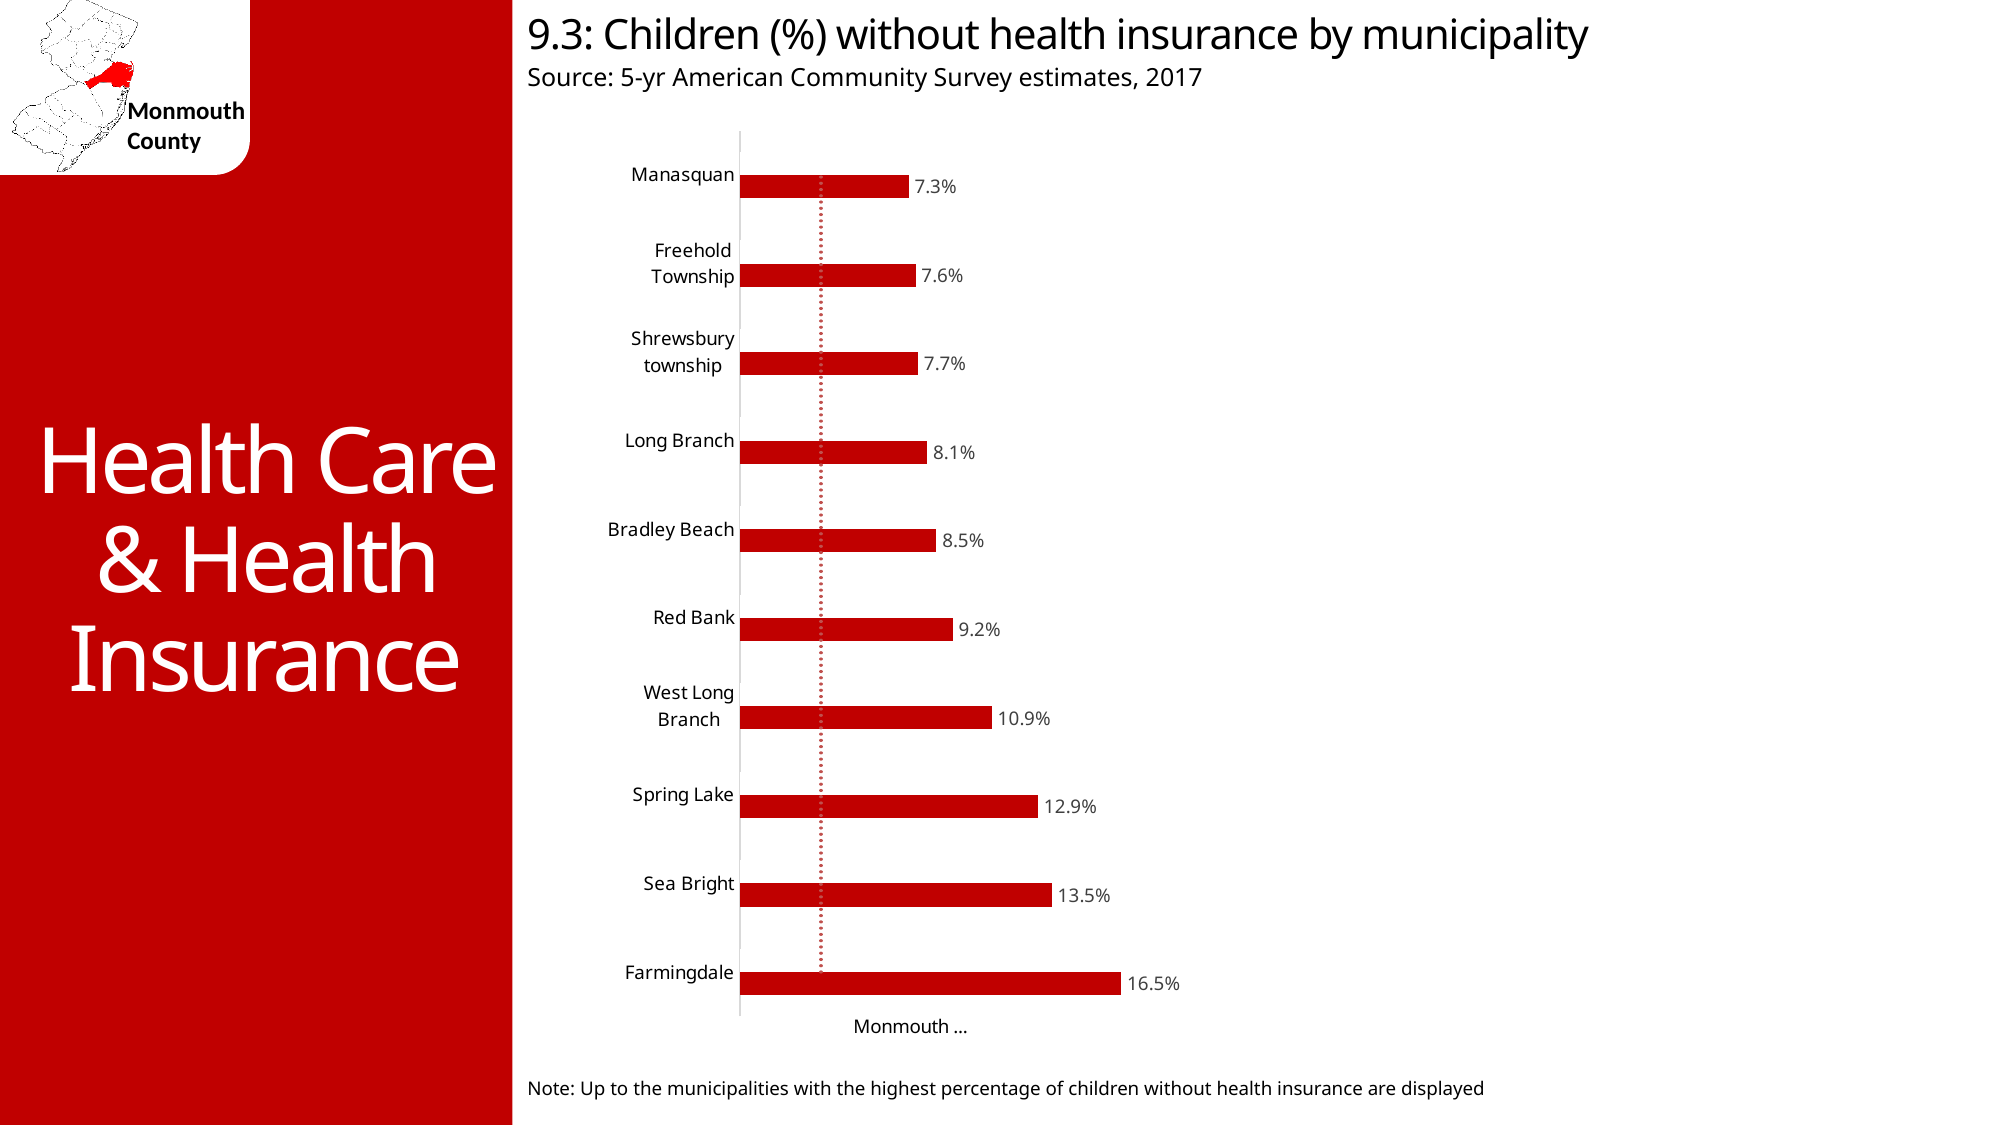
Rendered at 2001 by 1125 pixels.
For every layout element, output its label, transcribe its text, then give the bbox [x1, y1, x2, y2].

text_box Health Care & Health Insurance [0, 112, 533, 1013]
text_box Source: 5-yr American Community Survey estimates, 2017 [512, 54, 1891, 100]
text_box 9.3: Children (%) without health insurance by municipality [512, 0, 1992, 65]
chart [592, 122, 1926, 1101]
text_box Note: Up to the municipalities with the highest percentage of children without health insurance are displayed [512, 1069, 590, 1107]
picture [12, 0, 138, 112]
